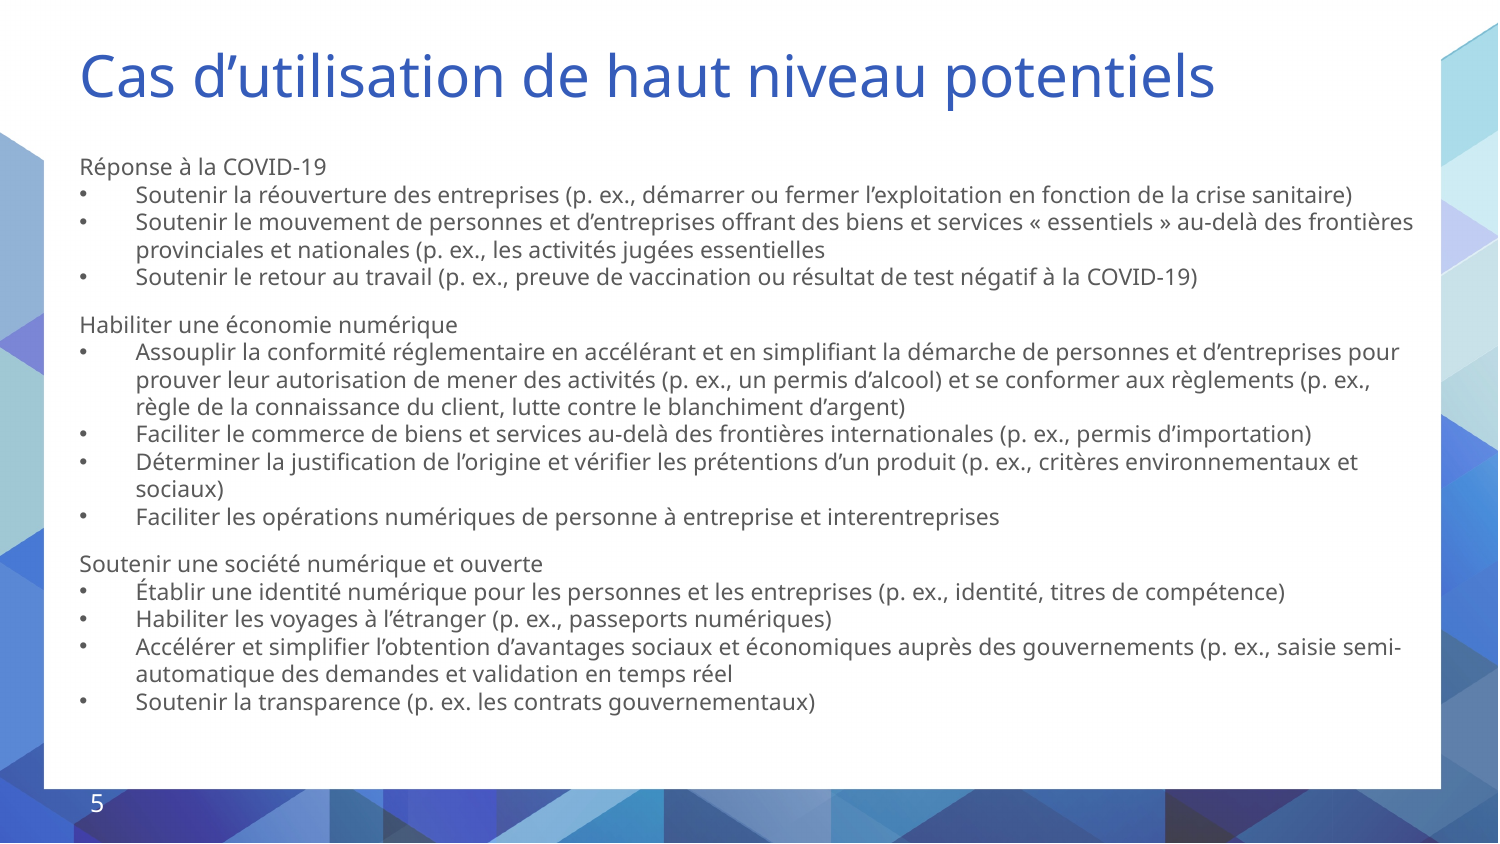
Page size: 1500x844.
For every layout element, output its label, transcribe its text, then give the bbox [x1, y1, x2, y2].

slide_number 5 [75, 782, 237, 827]
title Cas d’utilisation de haut niveau potentiels [64, 0, 1415, 117]
list Réponse à la COVID-19 Soutenir la réouverture des entreprises (p. ex., démarrer ou fermer l’exploitation en fonction de la crise sanitaire) Soutenir le mouvement de personnes et d’entreprises offrant des biens et services « essentiels » au-delà des frontières provinciales et nationales (p. ex., les activités jugées essentielles Soutenir le retour au travail (p. ex., preuve de vaccination ou résultat de test négatif à la COVID-19) Habiliter une économie numérique Assouplir la conformité réglementaire en accélérant et en simplifiant la démarche de personnes et d’entreprises pour prouver leur autorisation de mener des activités (p. ex., un permis d’alcool) et se conformer aux règlements (p. ex., règle de la connaissance du client, lutte contre le blanchiment d’argent) Faciliter le commerce de biens et services au-delà des frontières internationales (p. ex., permis d’importation) Déterminer la justification de l’origine et vérifier les prétentions d’un produit (p. ex., critères environnementaux et sociaux) Faciliter les opérations numériques de personne à entreprise et interentreprises Soutenir une société numérique et ouverte Établir une identité numérique pour les personnes et les entreprises (p. ex., identité, titres de compétence) Habiliter les voyages à l’étranger (p. ex., passeports numériques) Accélérer et simplifier l’obtention d’avantages sociaux et économiques auprès des gouvernements (p. ex., saisie semi-automatique des demandes et validation en temps réel Soutenir la transparence (p. ex. les contrats gouvernementaux) [64, 152, 1443, 715]
picture [0, 0, 1498, 843]
